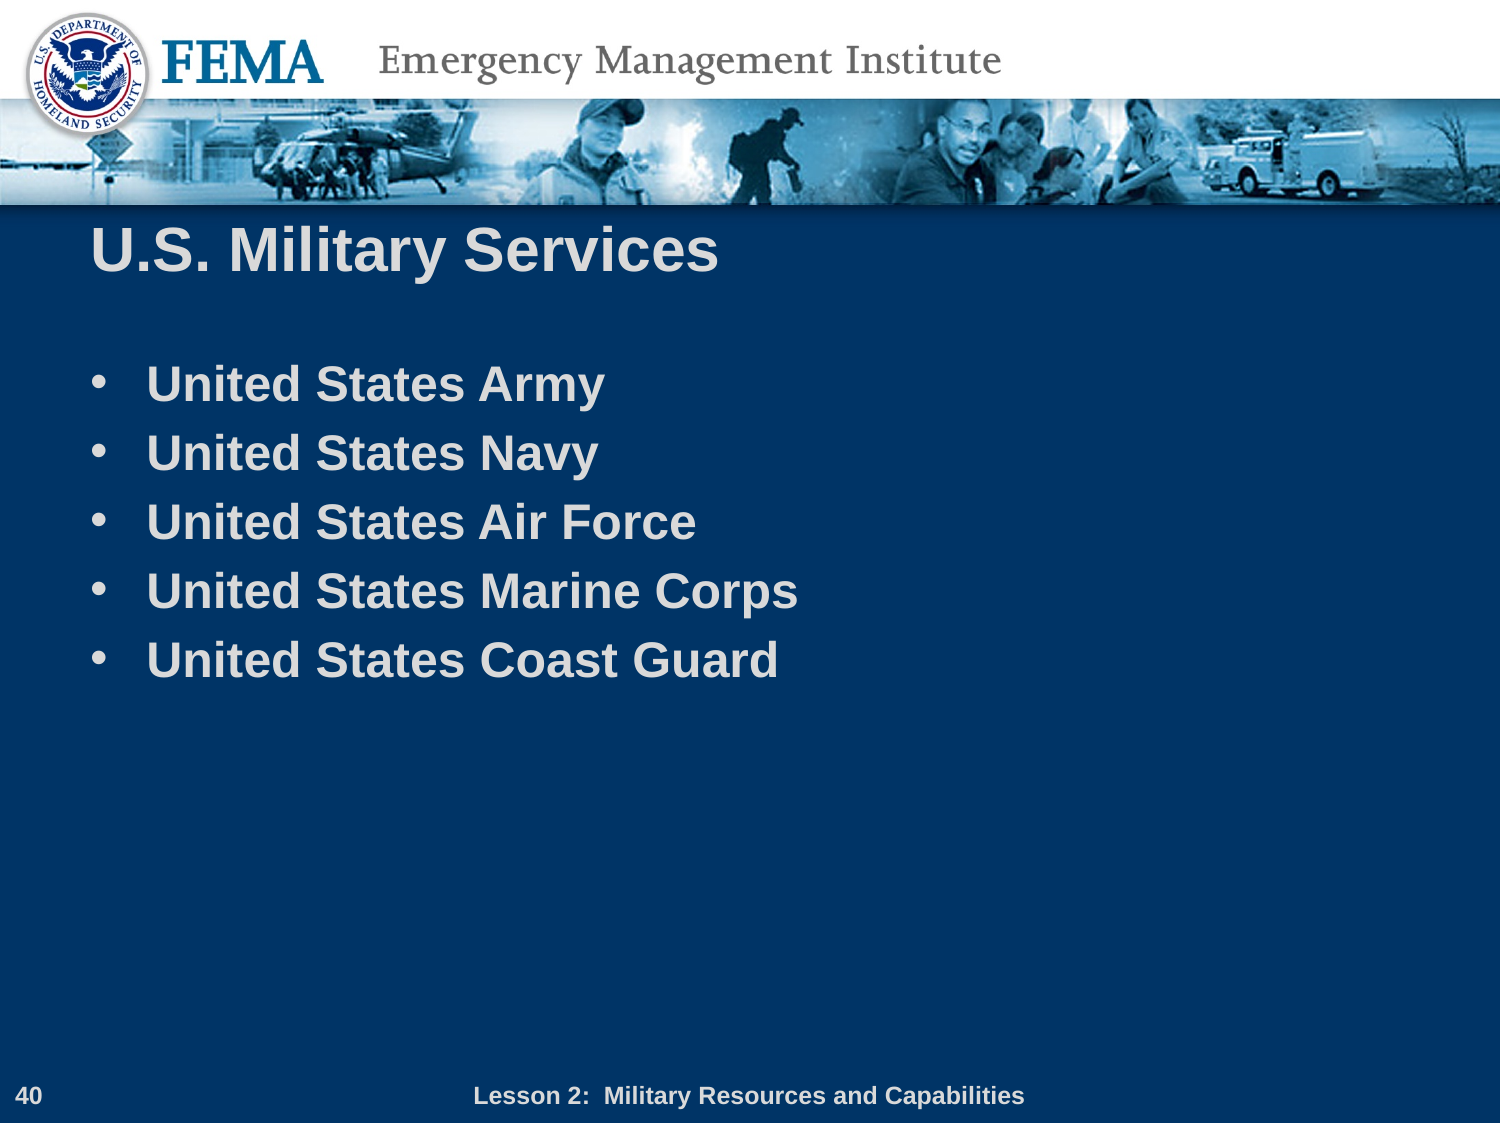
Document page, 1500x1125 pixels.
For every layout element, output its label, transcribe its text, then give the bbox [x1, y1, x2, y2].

slide_number 40 [0, 1065, 84, 1125]
footer Lesson 2: Military Resources and Capabilities [223, 1065, 1277, 1125]
title U.S. Military Services [75, 197, 1425, 296]
list United States Army United States Navy United States Air Force United States Marine Corps United States Coast Guard [75, 334, 1425, 778]
picture [0, 2, 1500, 1123]
